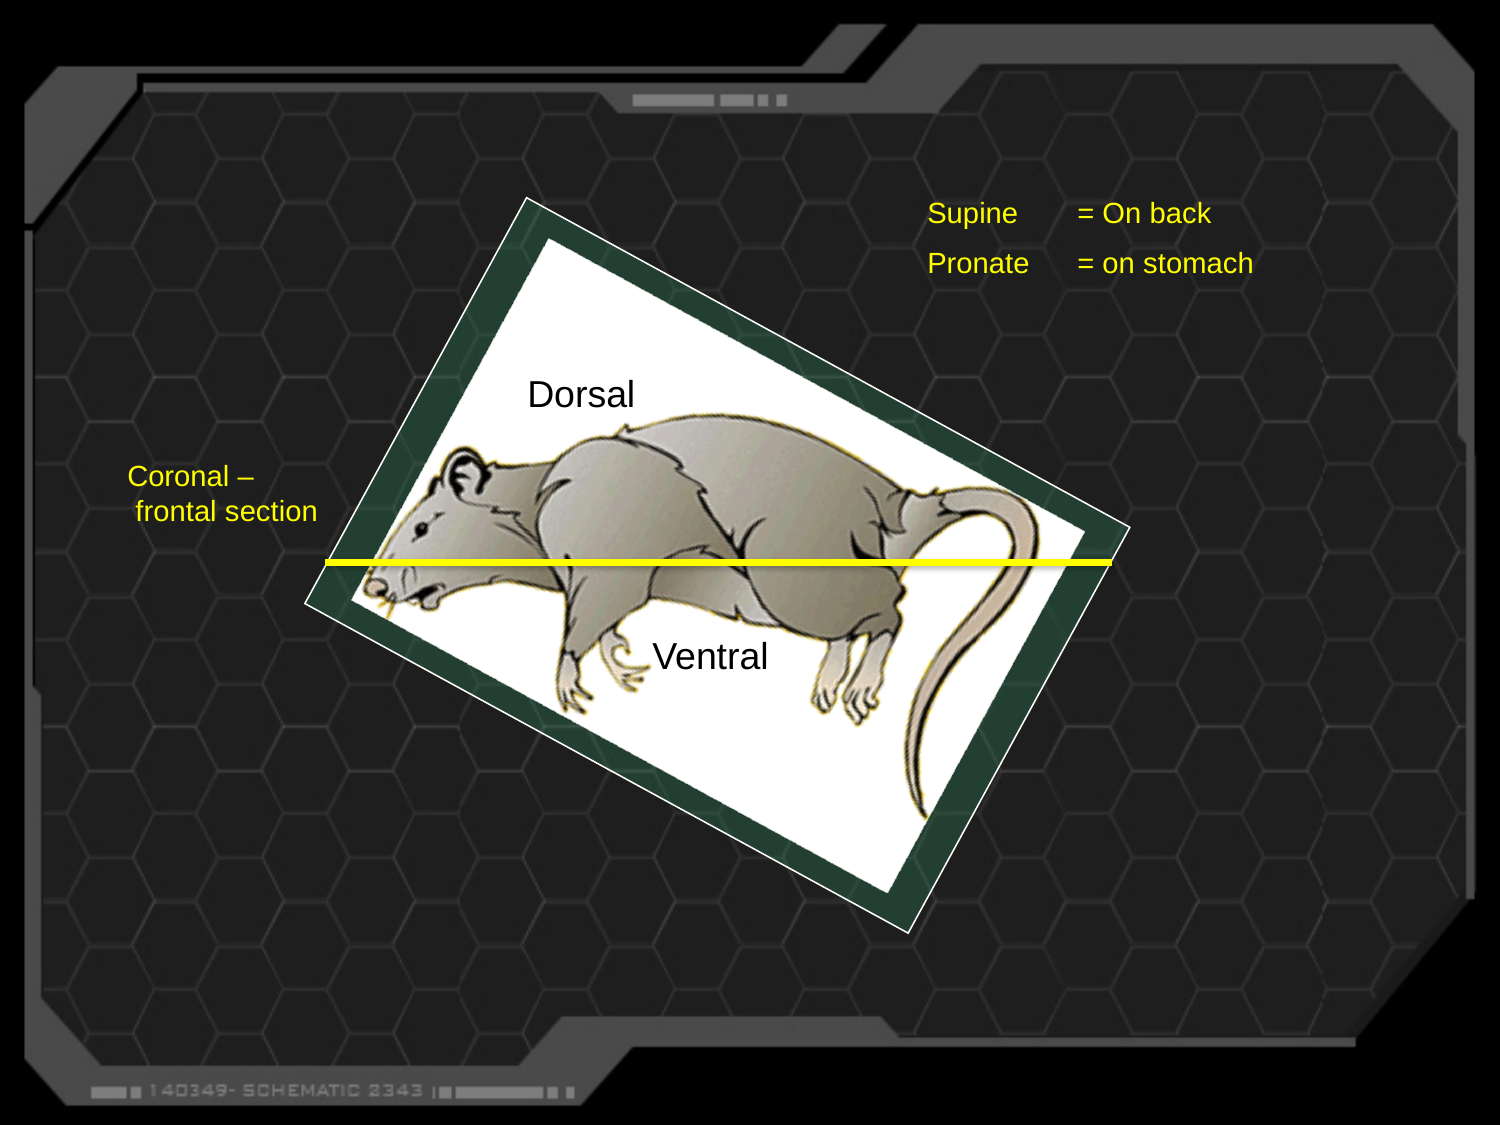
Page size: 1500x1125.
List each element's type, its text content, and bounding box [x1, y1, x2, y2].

text_box [927, 416, 1130, 559]
text_box [329, 197, 636, 558]
picture [0, 0, 1500, 1125]
text_box Ventral [927, 624, 963, 685]
text_box [810, 573, 1105, 934]
text_box [304, 571, 505, 713]
text_box Coronal – frontal section [112, 449, 375, 535]
text_box Supine = On back Pronate = on stomach [912, 187, 1450, 287]
